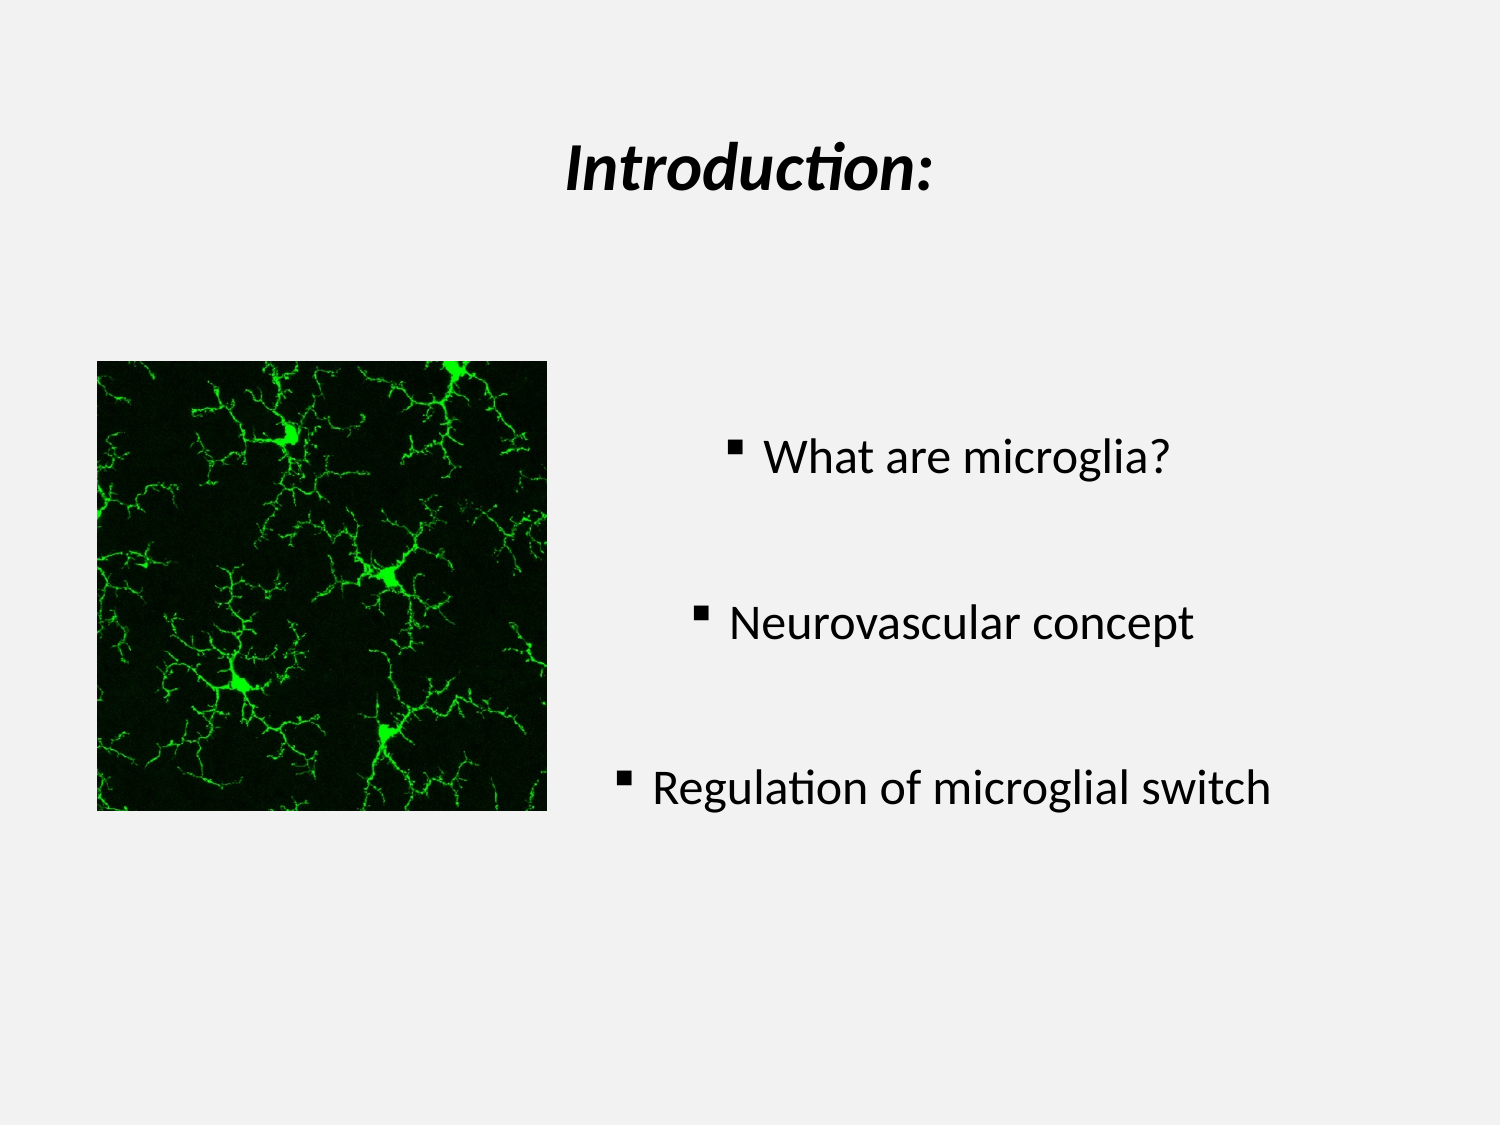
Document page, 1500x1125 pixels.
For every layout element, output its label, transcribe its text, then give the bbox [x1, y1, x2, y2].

title Introduction: [103, 59, 1397, 278]
picture [97, 361, 547, 811]
list What are microglia? Neurovascular concept Regulation of microglial switch [301, 326, 1500, 1041]
